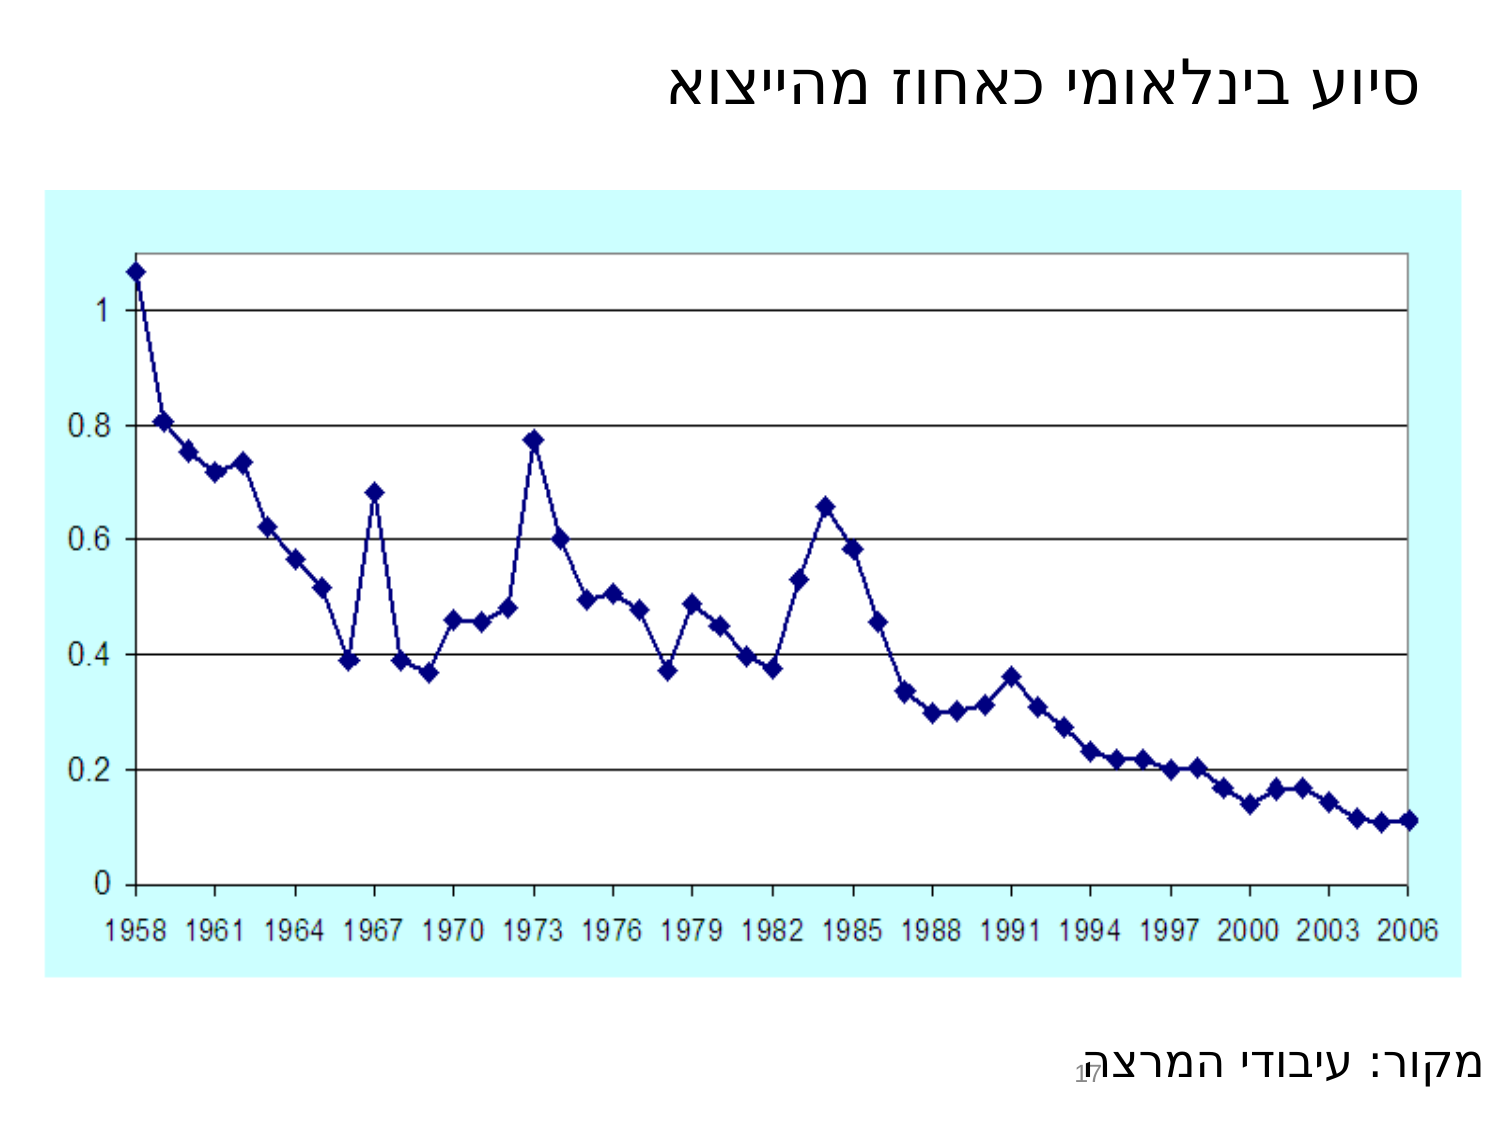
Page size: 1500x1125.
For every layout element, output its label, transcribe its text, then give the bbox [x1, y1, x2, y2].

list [34, 190, 1475, 990]
text_box מקור: עיבודי המרצה [952, 1030, 1500, 1107]
title סיוע בינלאומי כאחוז מהייצוא [143, 23, 1438, 146]
